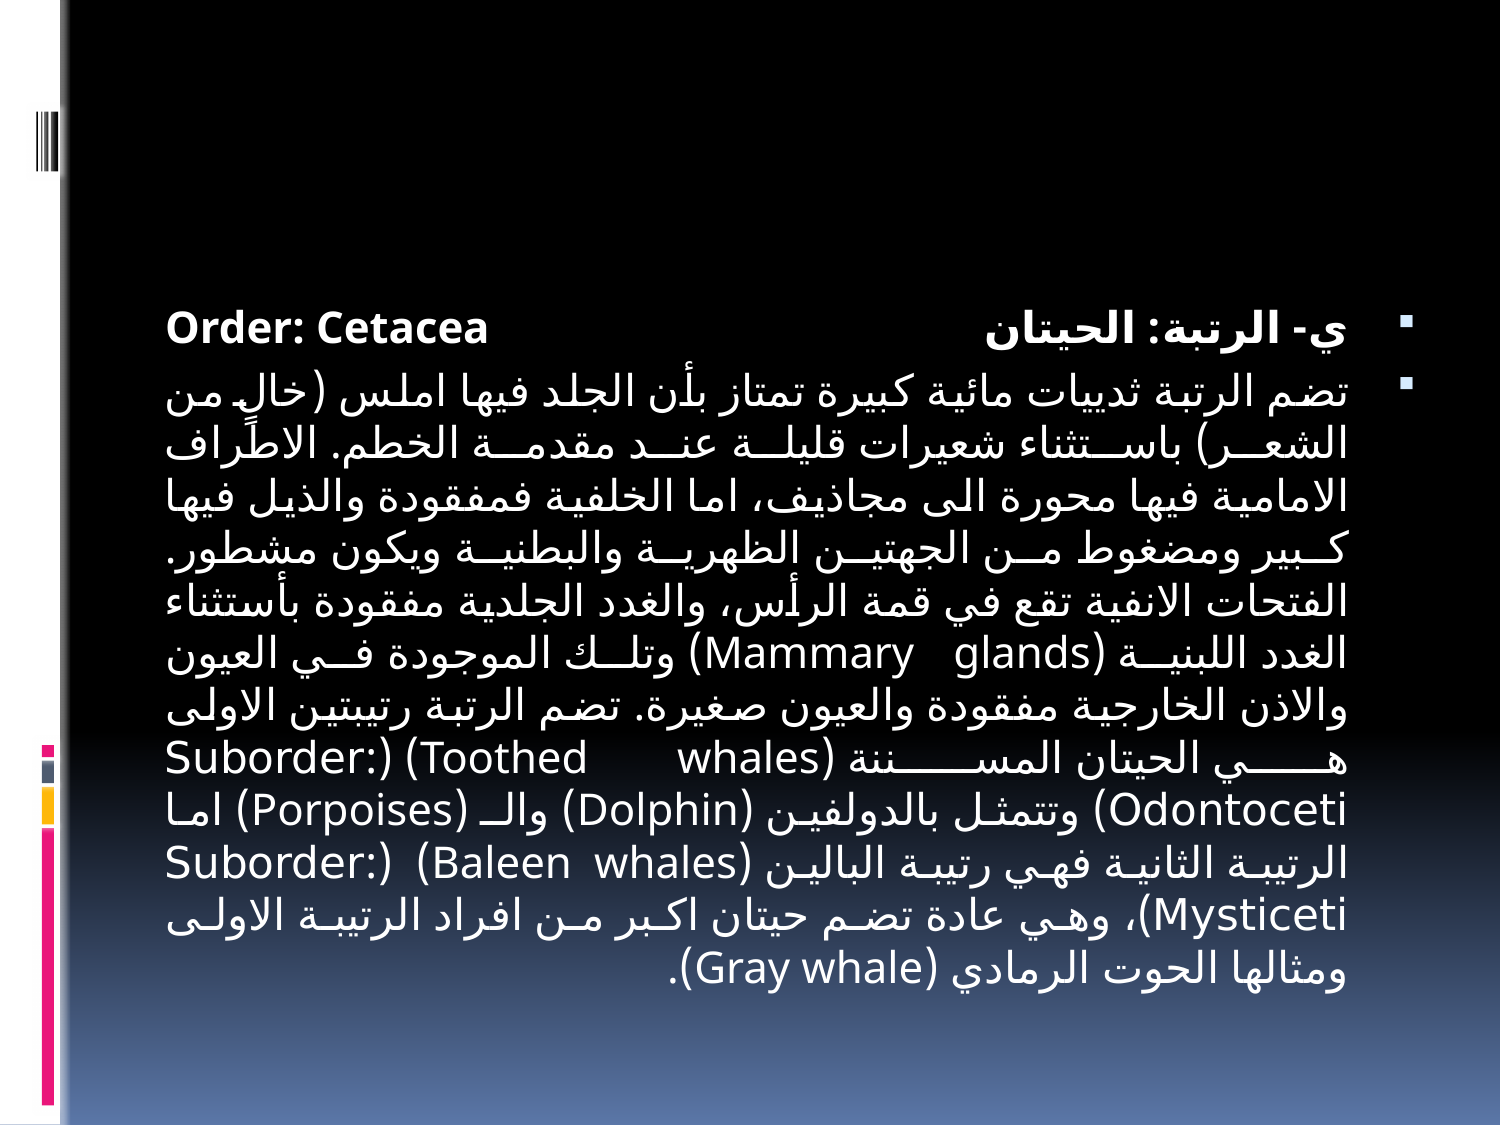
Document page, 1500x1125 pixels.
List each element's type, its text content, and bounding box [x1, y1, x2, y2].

list ي- الرتبة: الحيتان Order: Cetacea تضم الرتبة ثدييات مائية كبيرة تمتاز بأن الجلد فيها املس (خالٍ من الشعر) باستثناء شعيرات قليلة عند مقدمة الخطم. الاطراف الامامية فيها محورة الى مجاذيف، اما الخلفية فمفقودة والذيل فيها كبير ومضغوط من الجهتين الظهرية والبطنية ويكون مشطور. الفتحات الانفية تقع في قمة الرأس، والغدد الجلدية مفقودة بأستثناء الغدد اللبنية (Mammary glands) وتلك الموجودة في العيون والاذن الخارجية مفقودة والعيون صغيرة. تضم الرتبة رتيبتين الاولى هي الحيتان المسننة (Toothed whales) (Suborder: Odontoceti) وتتمثل بالدولفين (Dolphin) والـ (Porpoises) اما الرتيبة الثانية فهي رتيبة البالين (Baleen whales) (Suborder: Mysticeti)، وهي عادة تضم حيتان اكبر من افراد الرتيبة الاولى ومثالها الحوت الرمادي (Gray whale). [150, 292, 1425, 1043]
